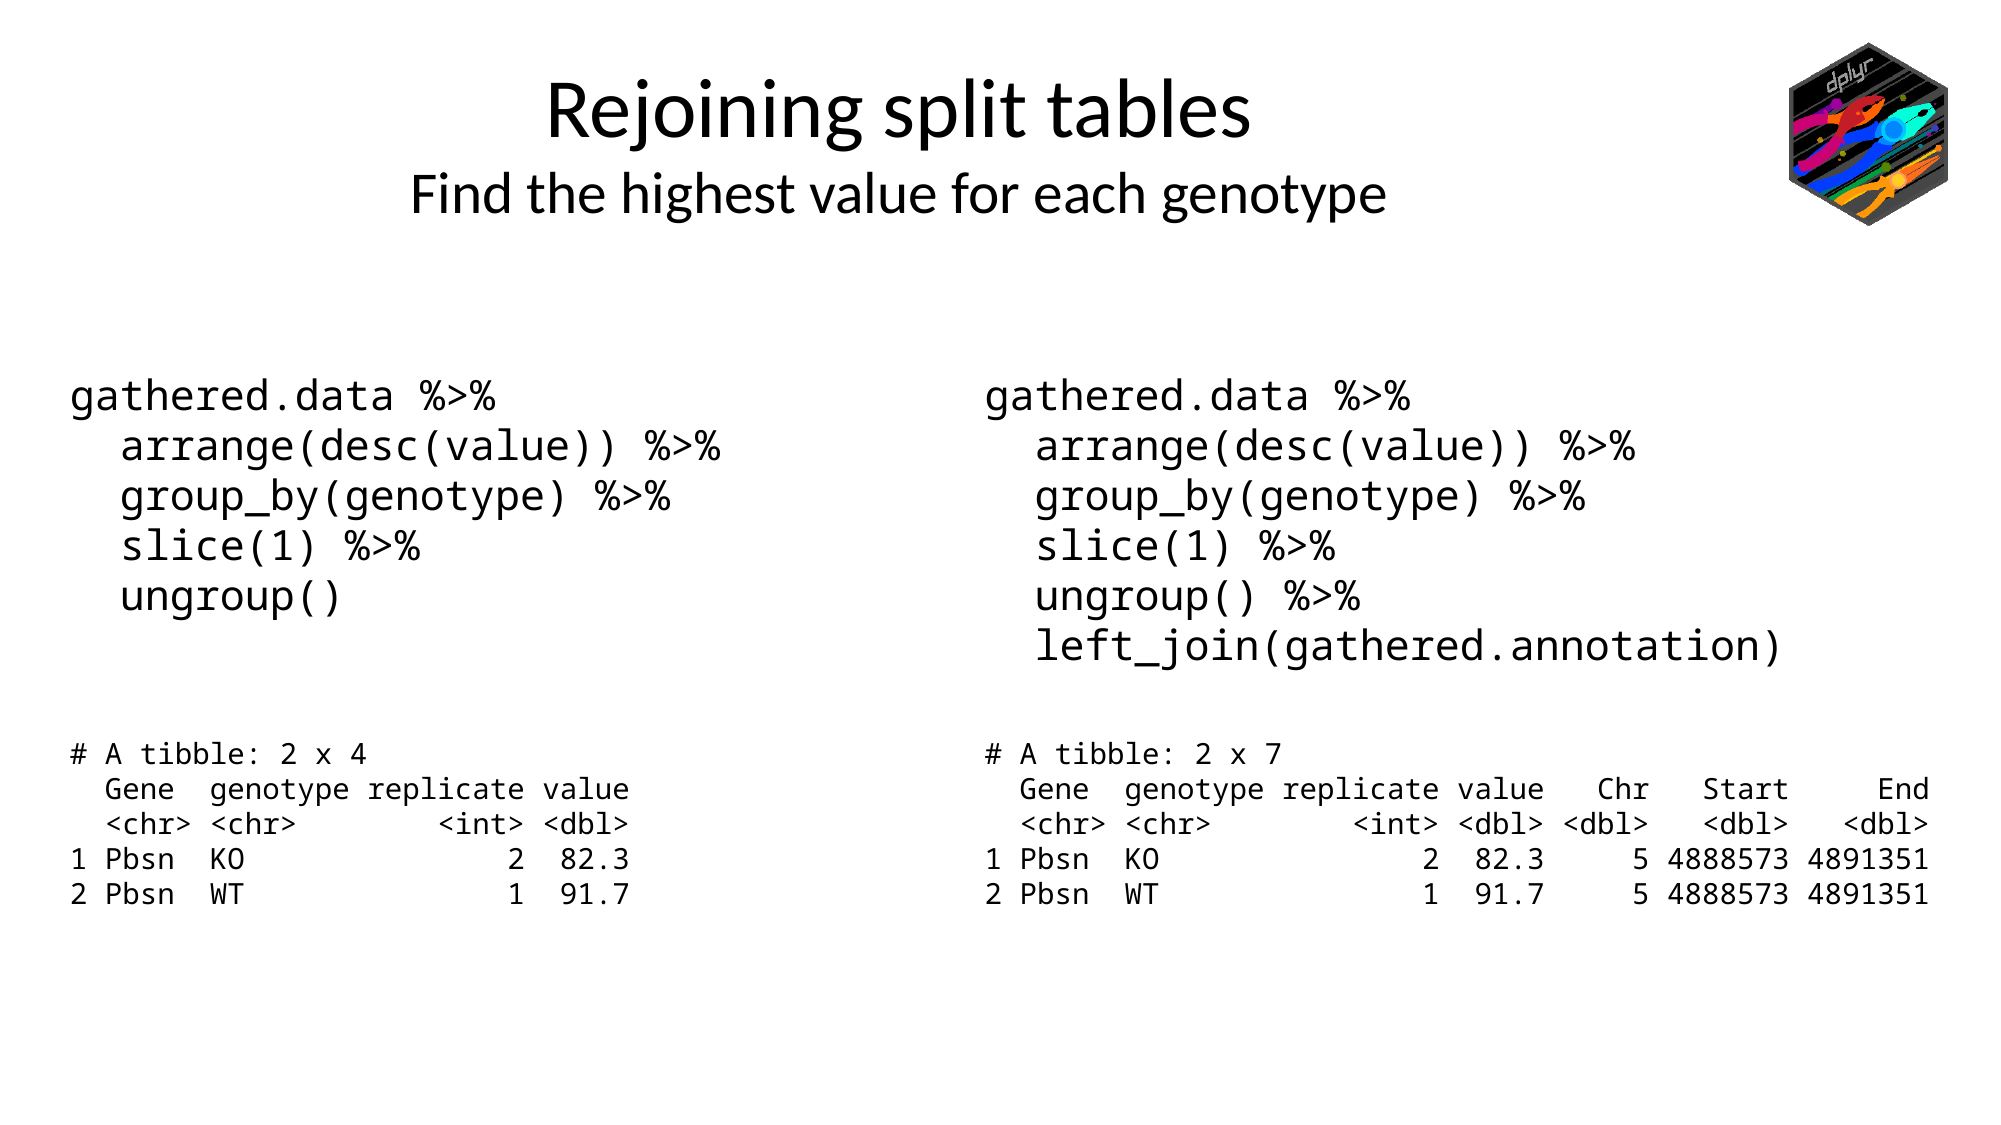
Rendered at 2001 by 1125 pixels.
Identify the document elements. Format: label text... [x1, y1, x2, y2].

text_box gathered.data %>% arrange(desc(value)) %>% group_by(genotype) %>% slice(1) %>% ungroup() [55, 361, 811, 677]
text_box # A tibble: 2 x 4 Gene genotype replicate value <chr> <chr> <int> <dbl> 1 Pbsn KO 2 82.3 2 Pbsn WT 1 91.7 [55, 727, 741, 918]
title Rejoining split tables Find the highest value for each genotype [0, 45, 1800, 233]
text_box gathered.data %>% arrange(desc(value)) %>% group_by(genotype) %>% slice(1) %>% ungroup() %>% left_join(gathered.annotation) [969, 361, 1813, 677]
text_box # A tibble: 2 x 7 Gene genotype replicate value Chr Start End <chr> <chr> <int> <dbl> <dbl> <dbl> <dbl> 1 Pbsn KO 2 82.3 5 4888573 4891351 2 Pbsn WT 1 91.7 5 4888573 4891351 [969, 727, 1953, 918]
picture [1789, 42, 1948, 226]
